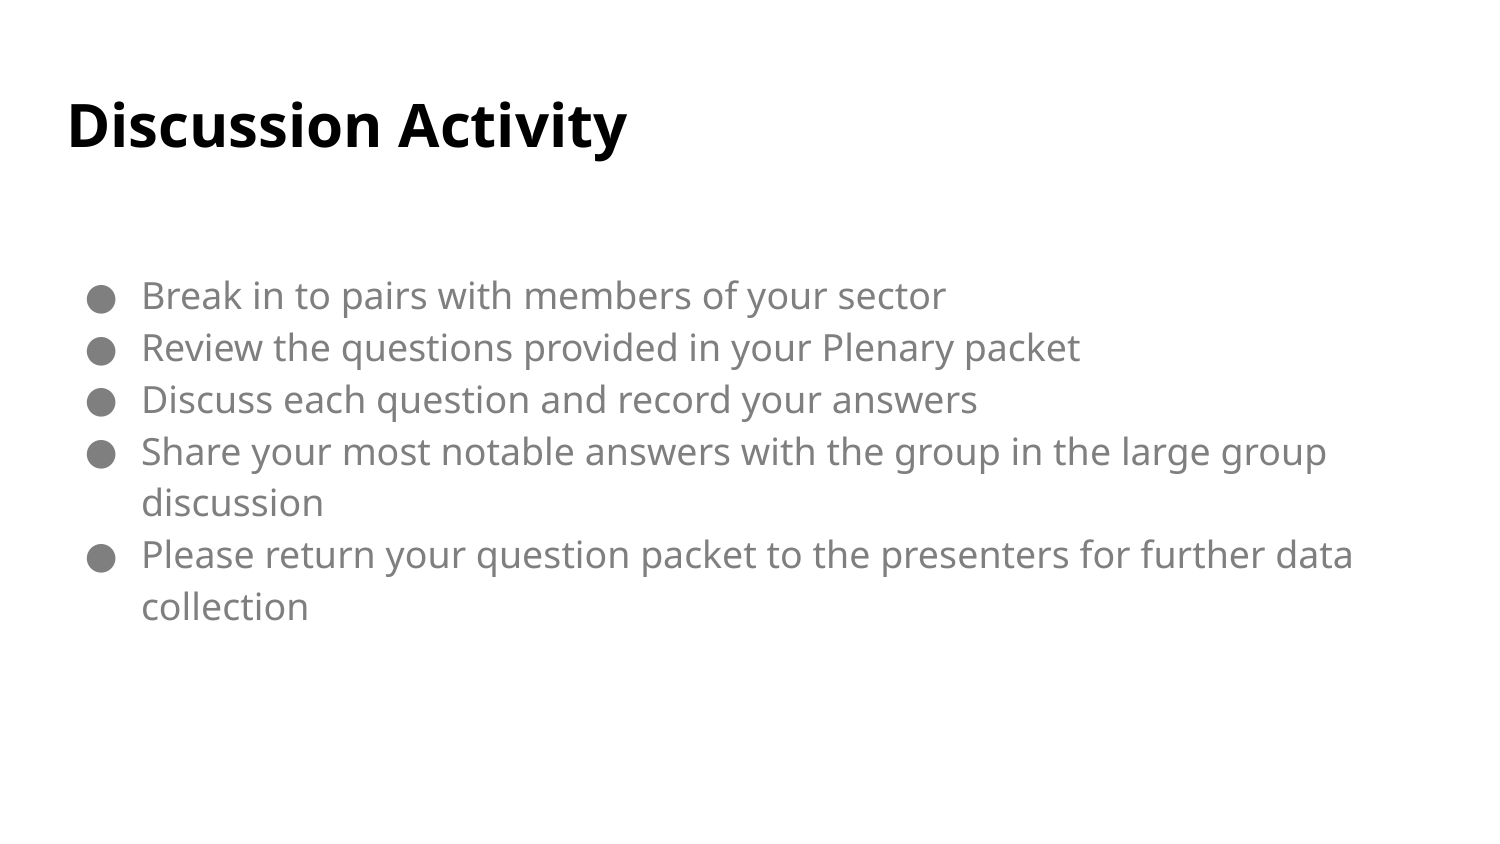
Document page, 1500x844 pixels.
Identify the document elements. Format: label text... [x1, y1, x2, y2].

list Break in to pairs with members of your sector Review the questions provided in your Plenary packet Discuss each question and record your answers Share your most notable answers with the group in the large group discussion Please return your question packet to the presenters for further data collection [51, 250, 1449, 750]
title Discussion Activity [51, 72, 1449, 176]
